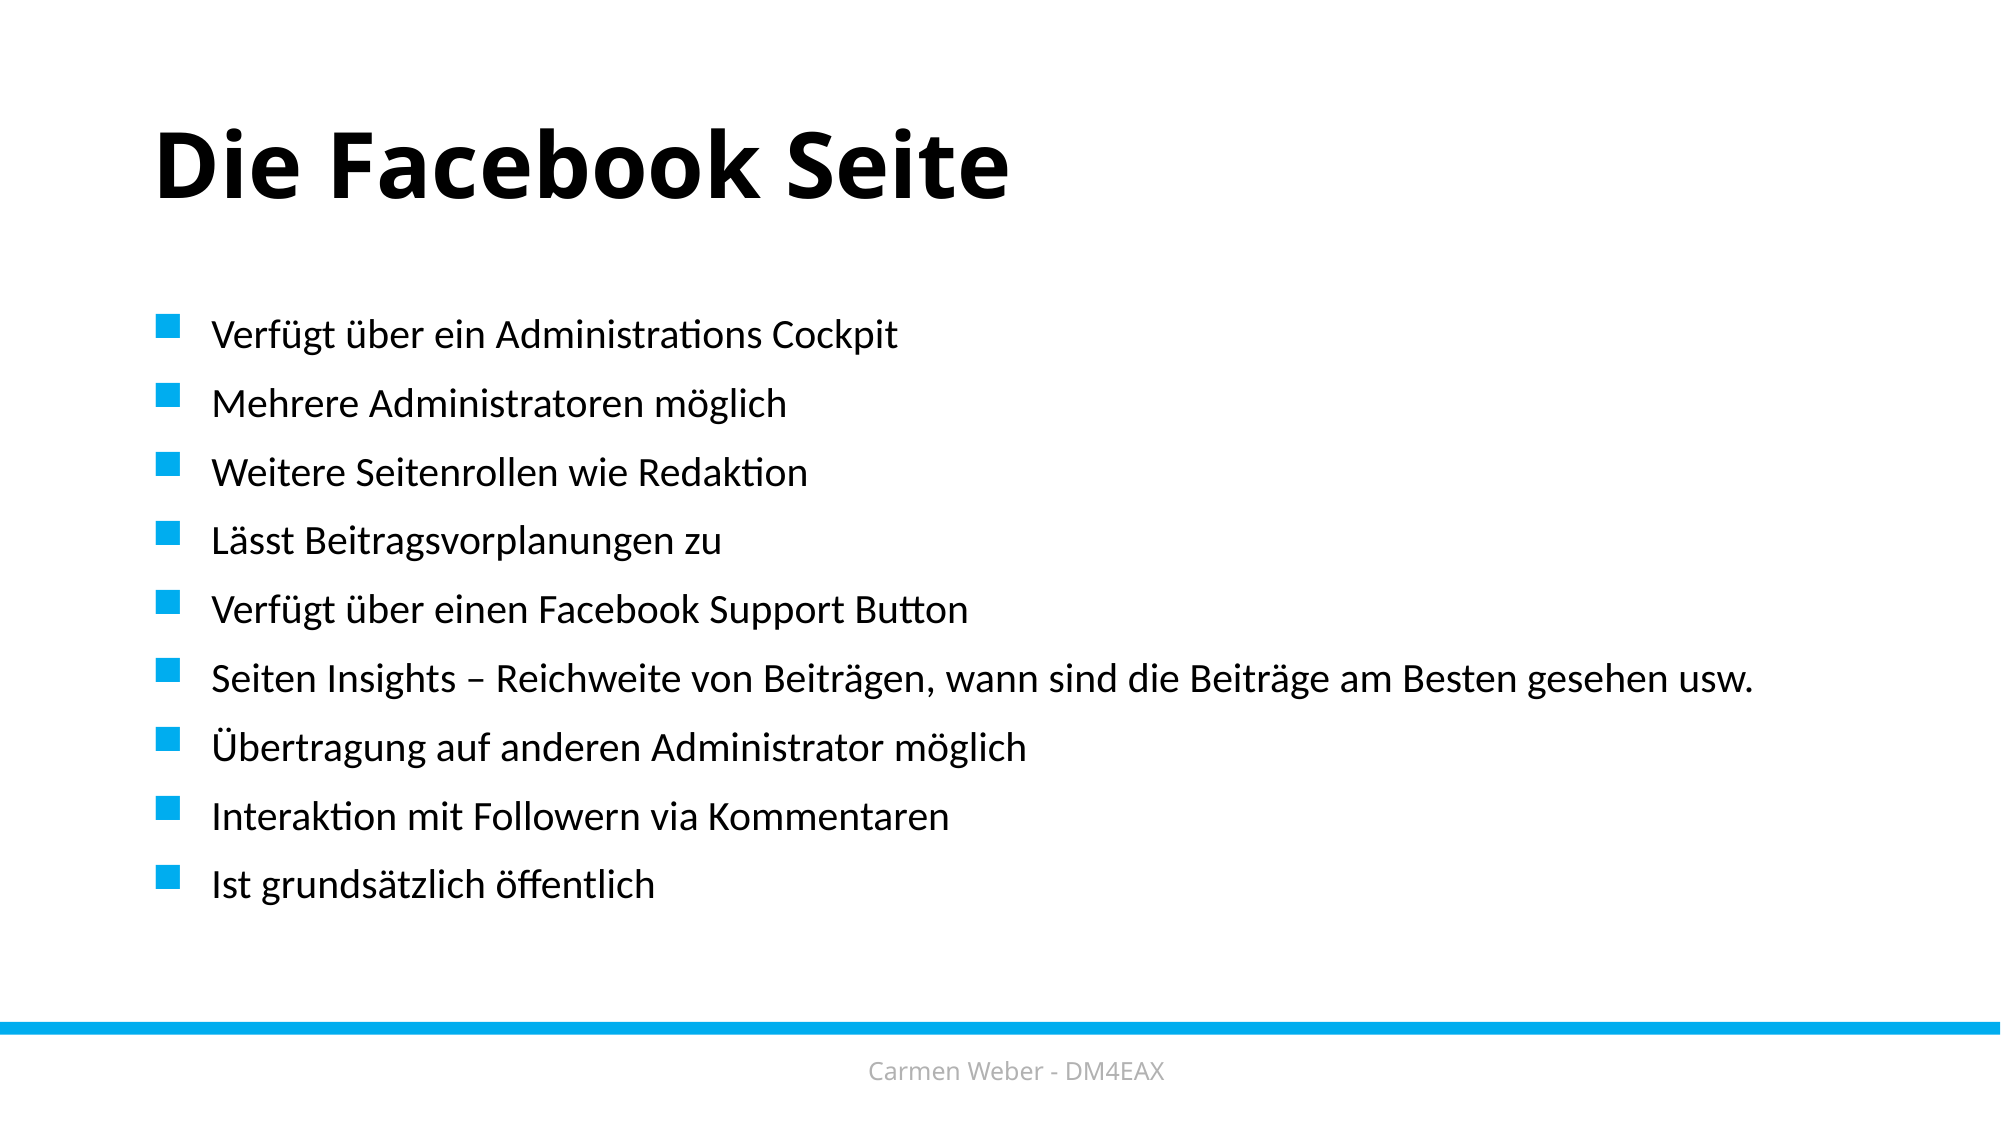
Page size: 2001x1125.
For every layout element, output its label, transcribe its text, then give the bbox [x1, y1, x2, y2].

footer Carmen Weber - DM4EAX [309, 1042, 1731, 1103]
title Die Facebook Seite [137, 59, 1863, 278]
list Verfügt über ein Administrations Cockpit Mehrere Administratoren möglich Weitere Seitenrollen wie Redaktion Lässt Beitragsvorplanungen zu Verfügt über einen Facebook Support Button Seiten Insights – Reichweite von Beiträgen, wann sind die Beiträge am Besten gesehen usw. Übertragung auf anderen Administrator möglich Interaktion mit Followern via Kommentaren Ist grundsätzlich öffentlich [137, 299, 1863, 1014]
